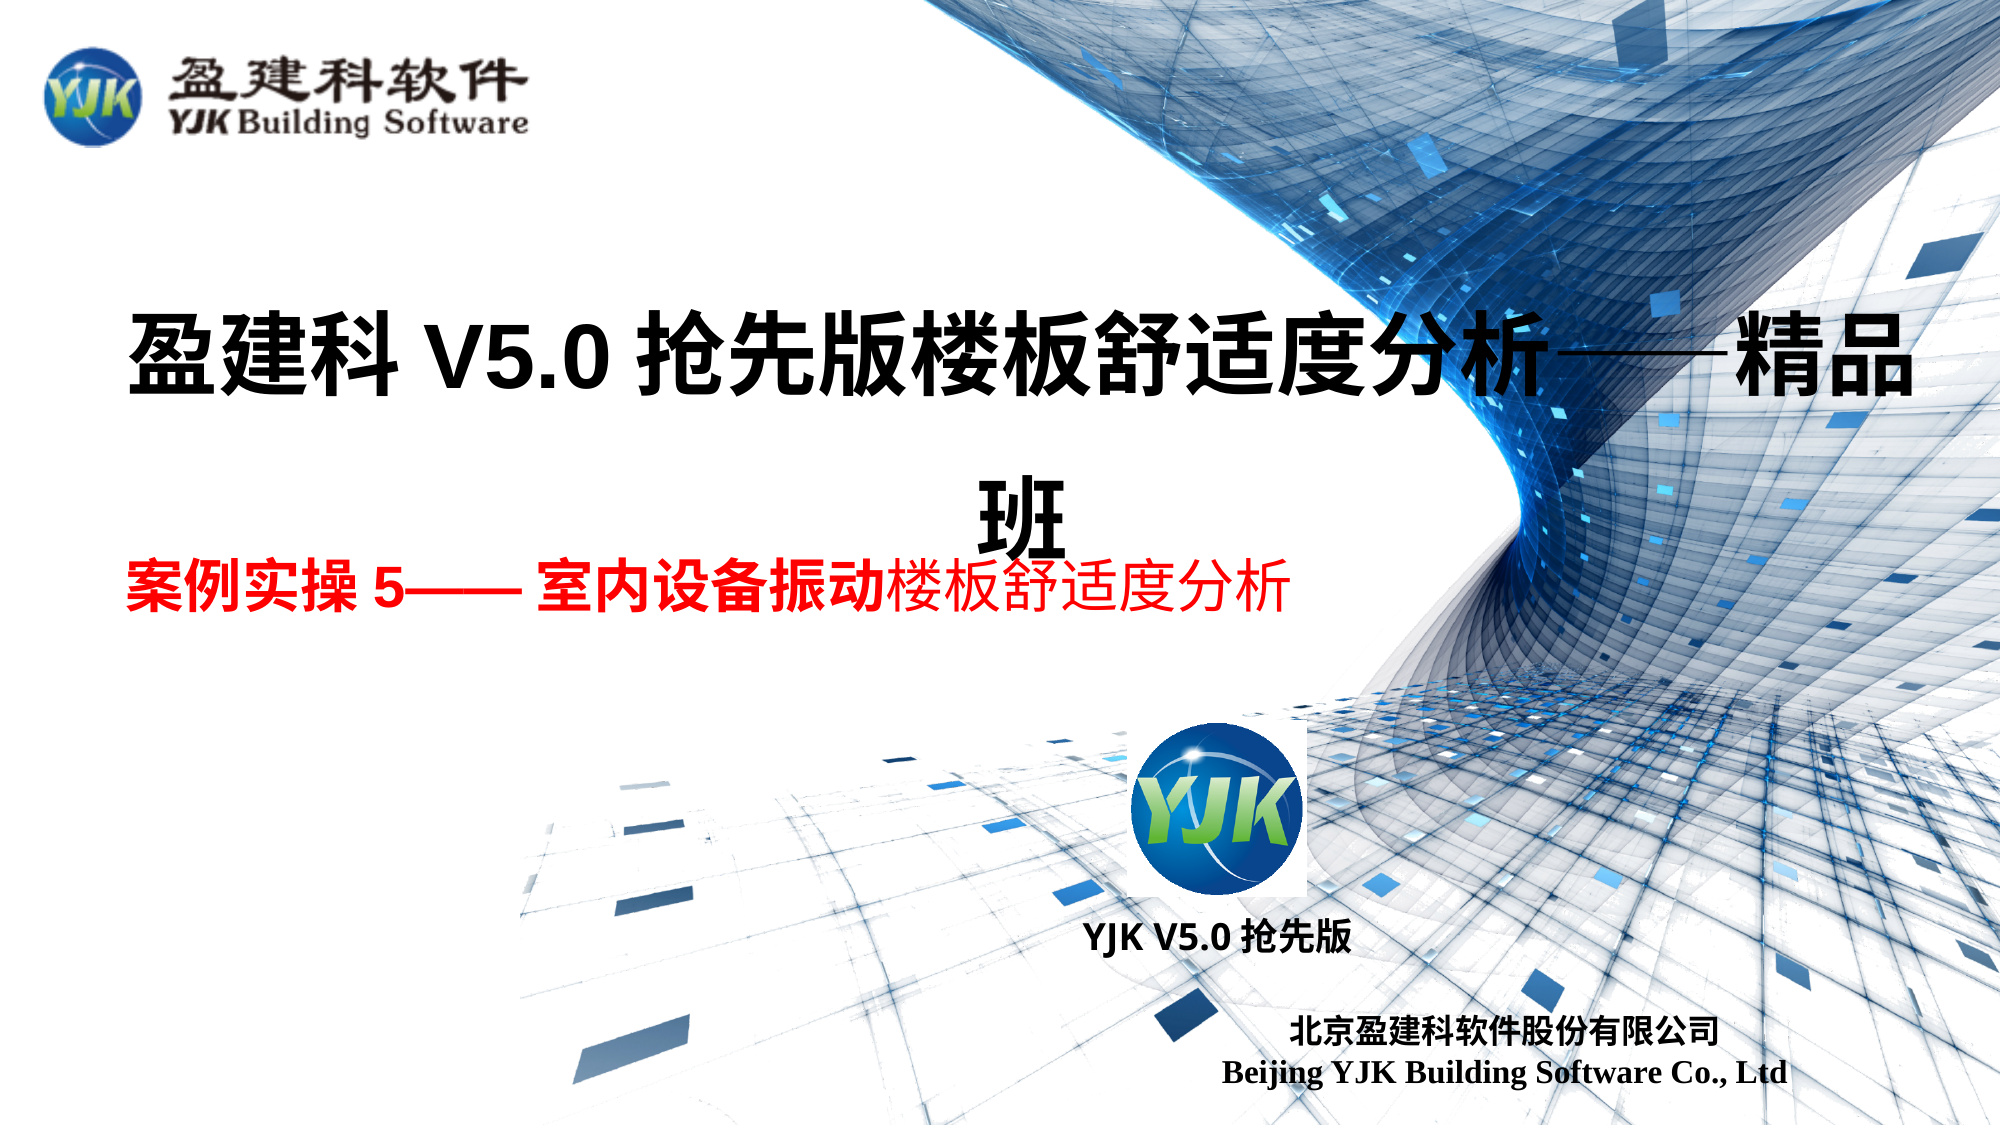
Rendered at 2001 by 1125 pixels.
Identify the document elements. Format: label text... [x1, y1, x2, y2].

text_box 案例实操5——室内设备振动楼板舒适度分析 [111, 506, 520, 627]
picture [31, 0, 2000, 1125]
text_box 盈建科V5.0抢先版楼板舒适度分析——精品班 [76, 234, 520, 580]
